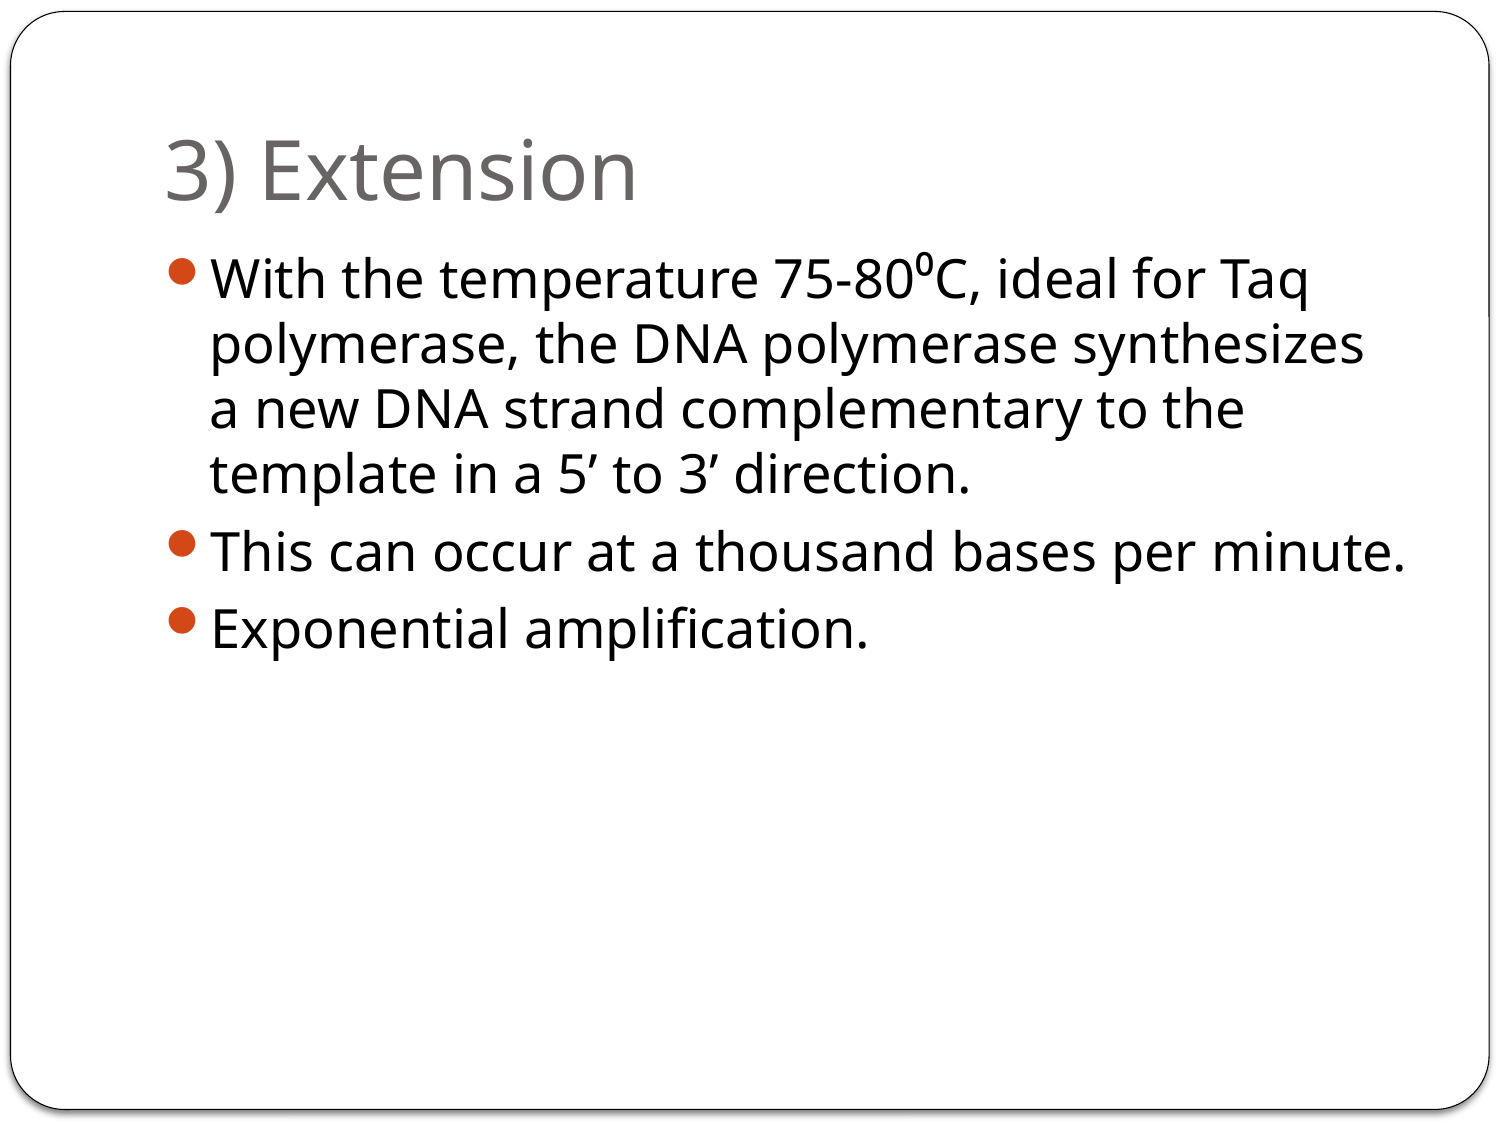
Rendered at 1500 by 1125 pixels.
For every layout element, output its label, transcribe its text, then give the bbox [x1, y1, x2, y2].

list With the temperature 75-80⁰C, ideal for Taq polymerase, the DNA polymerase synthesizes a new DNA strand complementary to the template in a 5’ to 3’ direction. This can occur at a thousand bases per minute. Exponential amplification. [150, 237, 1425, 988]
title 3) Extension [150, 45, 1425, 233]
